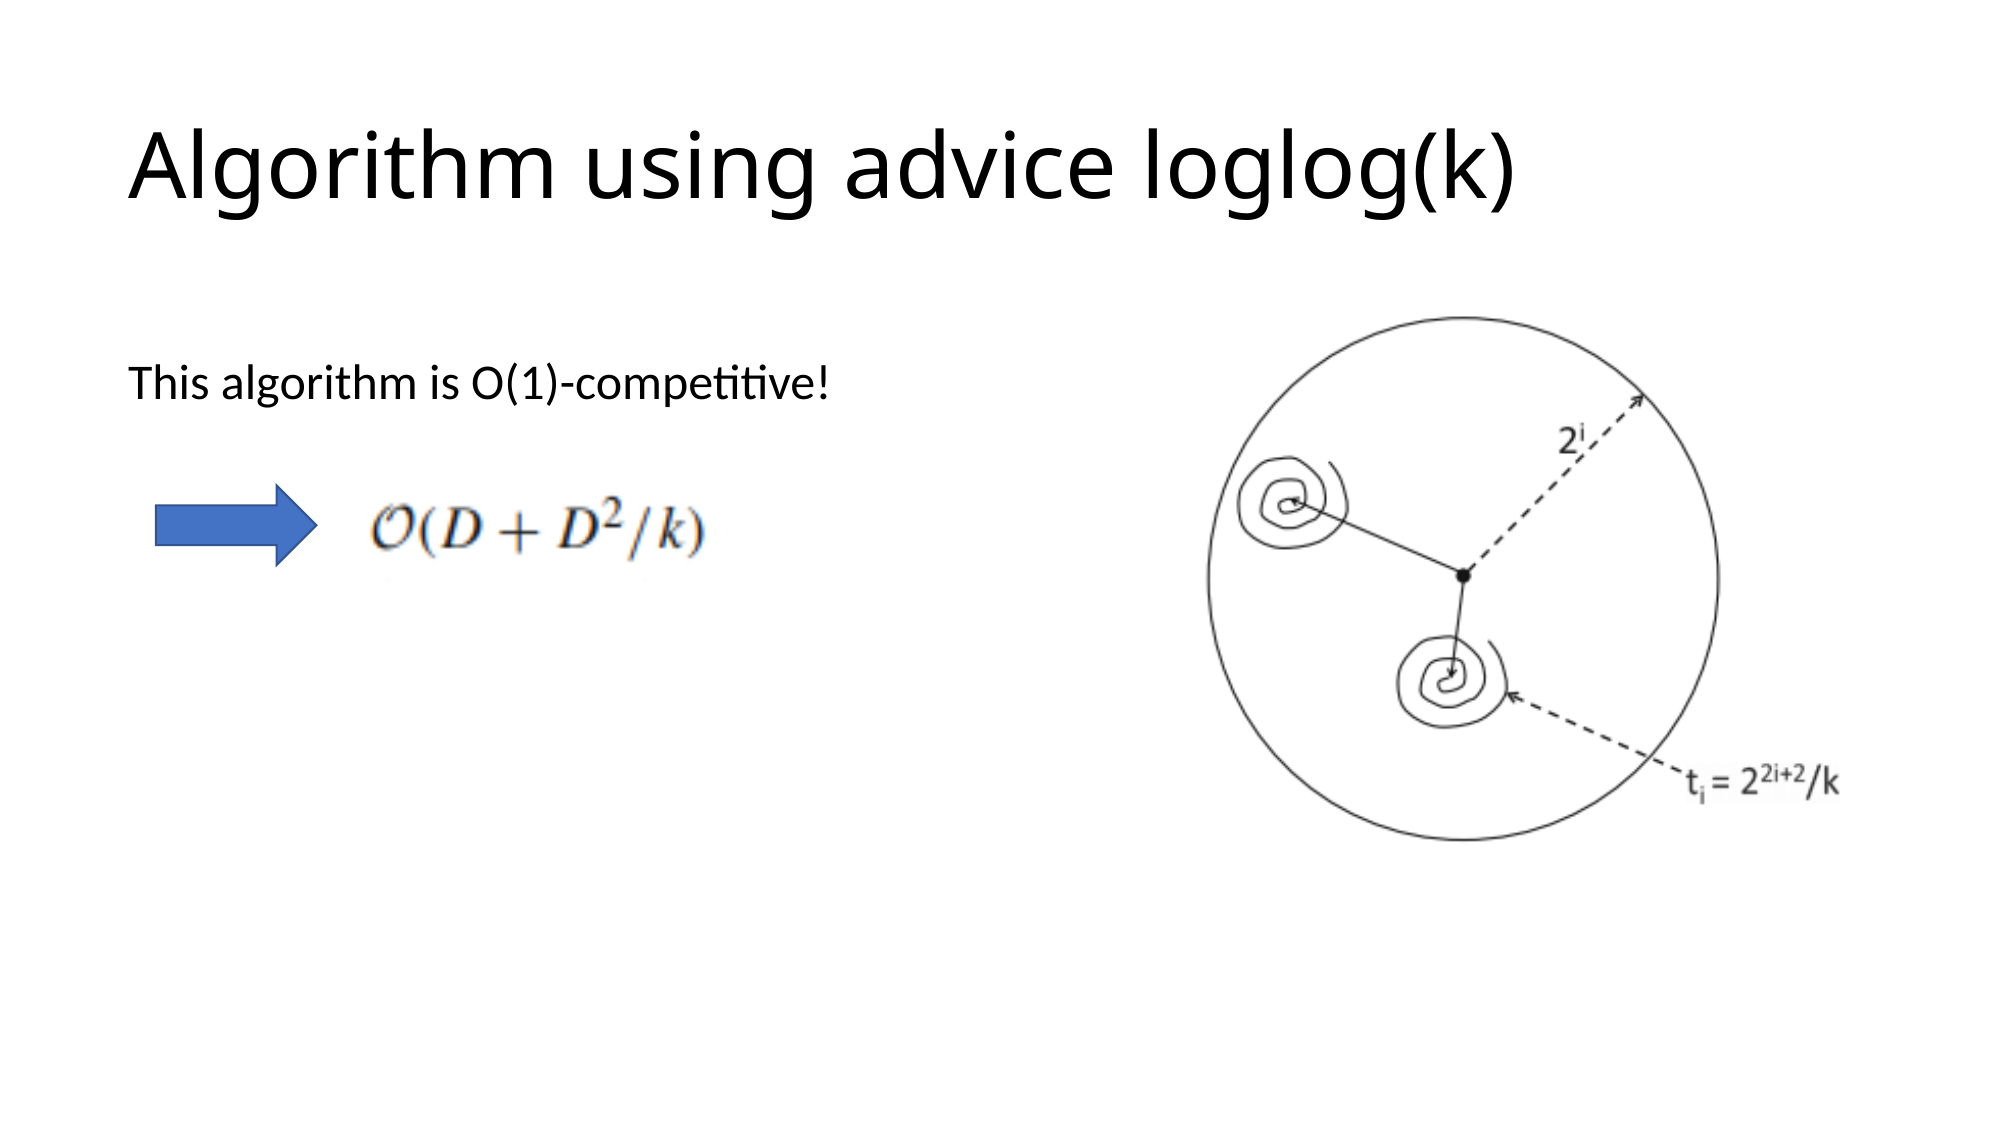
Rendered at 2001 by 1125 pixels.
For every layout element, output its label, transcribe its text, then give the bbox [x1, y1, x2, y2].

list This algorithm is O(1)-competitive! [113, 268, 1330, 1037]
picture [359, 485, 706, 583]
text_box [154, 482, 318, 568]
picture [1184, 307, 1864, 866]
title Algorithm using advice loglog(k) [113, 59, 1838, 278]
